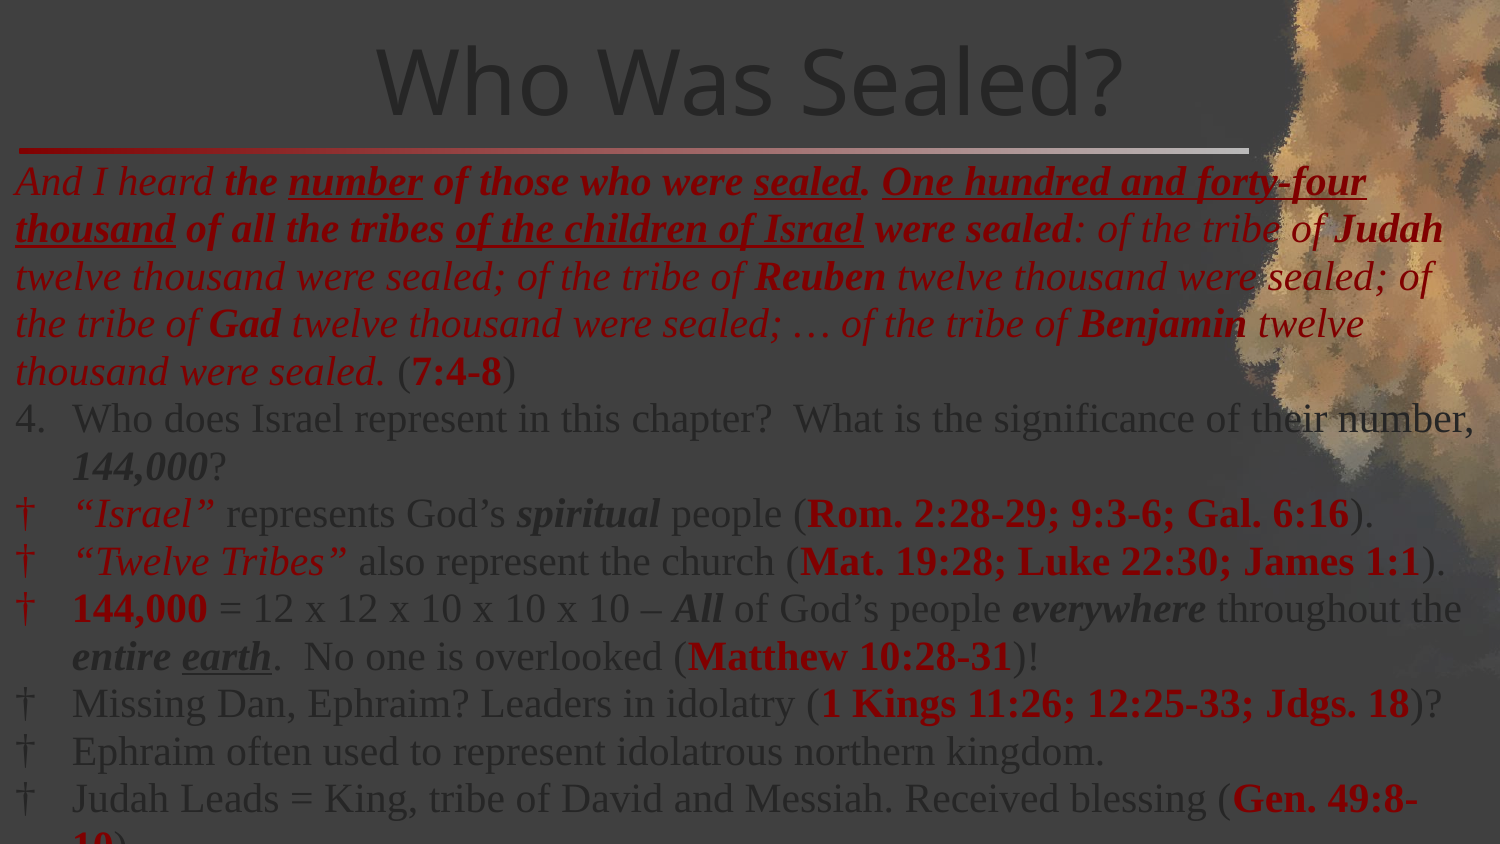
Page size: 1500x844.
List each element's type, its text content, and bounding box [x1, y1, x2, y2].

title Who Was Sealed? [7, 7, 1493, 150]
list And I heard the number of those who were sealed. One hundred and forty-four thousand of all the tribes of the children of Israel were sealed: of the tribe of Judah twelve thousand were sealed; of the tribe of Reuben twelve thousand were sealed; of the tribe of Gad twelve thousand were sealed; … of the tribe of Benjamin twelve thousand were sealed. (7:4-8) Who does Israel represent in this chapter? What is the significance of their number, 144,000? “Israel” represents God’s spiritual people (Rom. 2:28-29; 9:3-6; Gal. 6:16). “Twelve Tribes” also represent the church (Mat. 19:28; Luke 22:30; James 1:1). 144,000 = 12 x 12 x 10 x 10 x 10 – All of God’s people everywhere throughout the entire earth. No one is overlooked (Matthew 10:28-31)! Missing Dan, Ephraim? Leaders in idolatry (1 Kings 11:26; 12:25-33; Jdgs. 18)? Ephraim often used to represent idolatrous northern kingdom. Judah Leads = King, tribe of David and Messiah. Received blessing (Gen. 49:8-10). [7, 150, 1493, 830]
